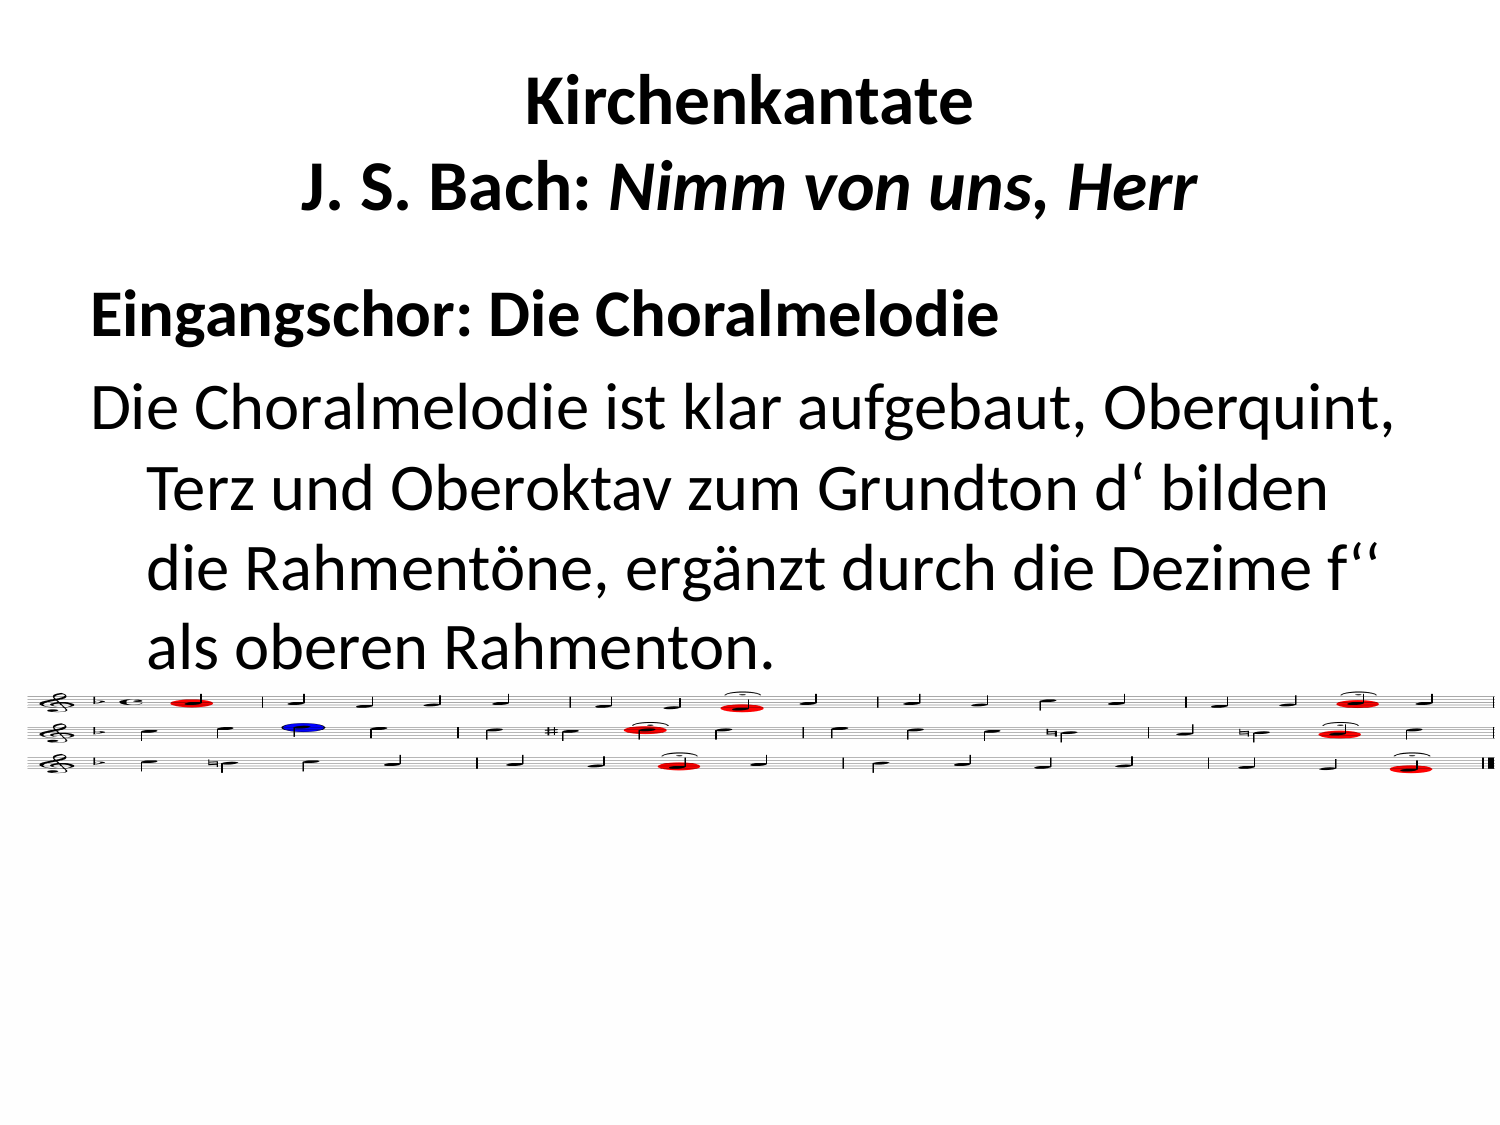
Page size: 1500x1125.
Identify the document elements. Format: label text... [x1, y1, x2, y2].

title Kirchenkantate J. S. Bach: Nimm von uns, Herr [75, 45, 1425, 233]
list Eingangschor: Die Choralmelodie Die Choralmelodie ist klar aufgebaut, Oberquint, Terz und Oberoktav zum Grundton d‘ bilden die Rahmentöne, ergänzt durch die Dezime f‘‘ als oberen Rahmenton. [75, 262, 1425, 679]
picture [0, 680, 1500, 1125]
